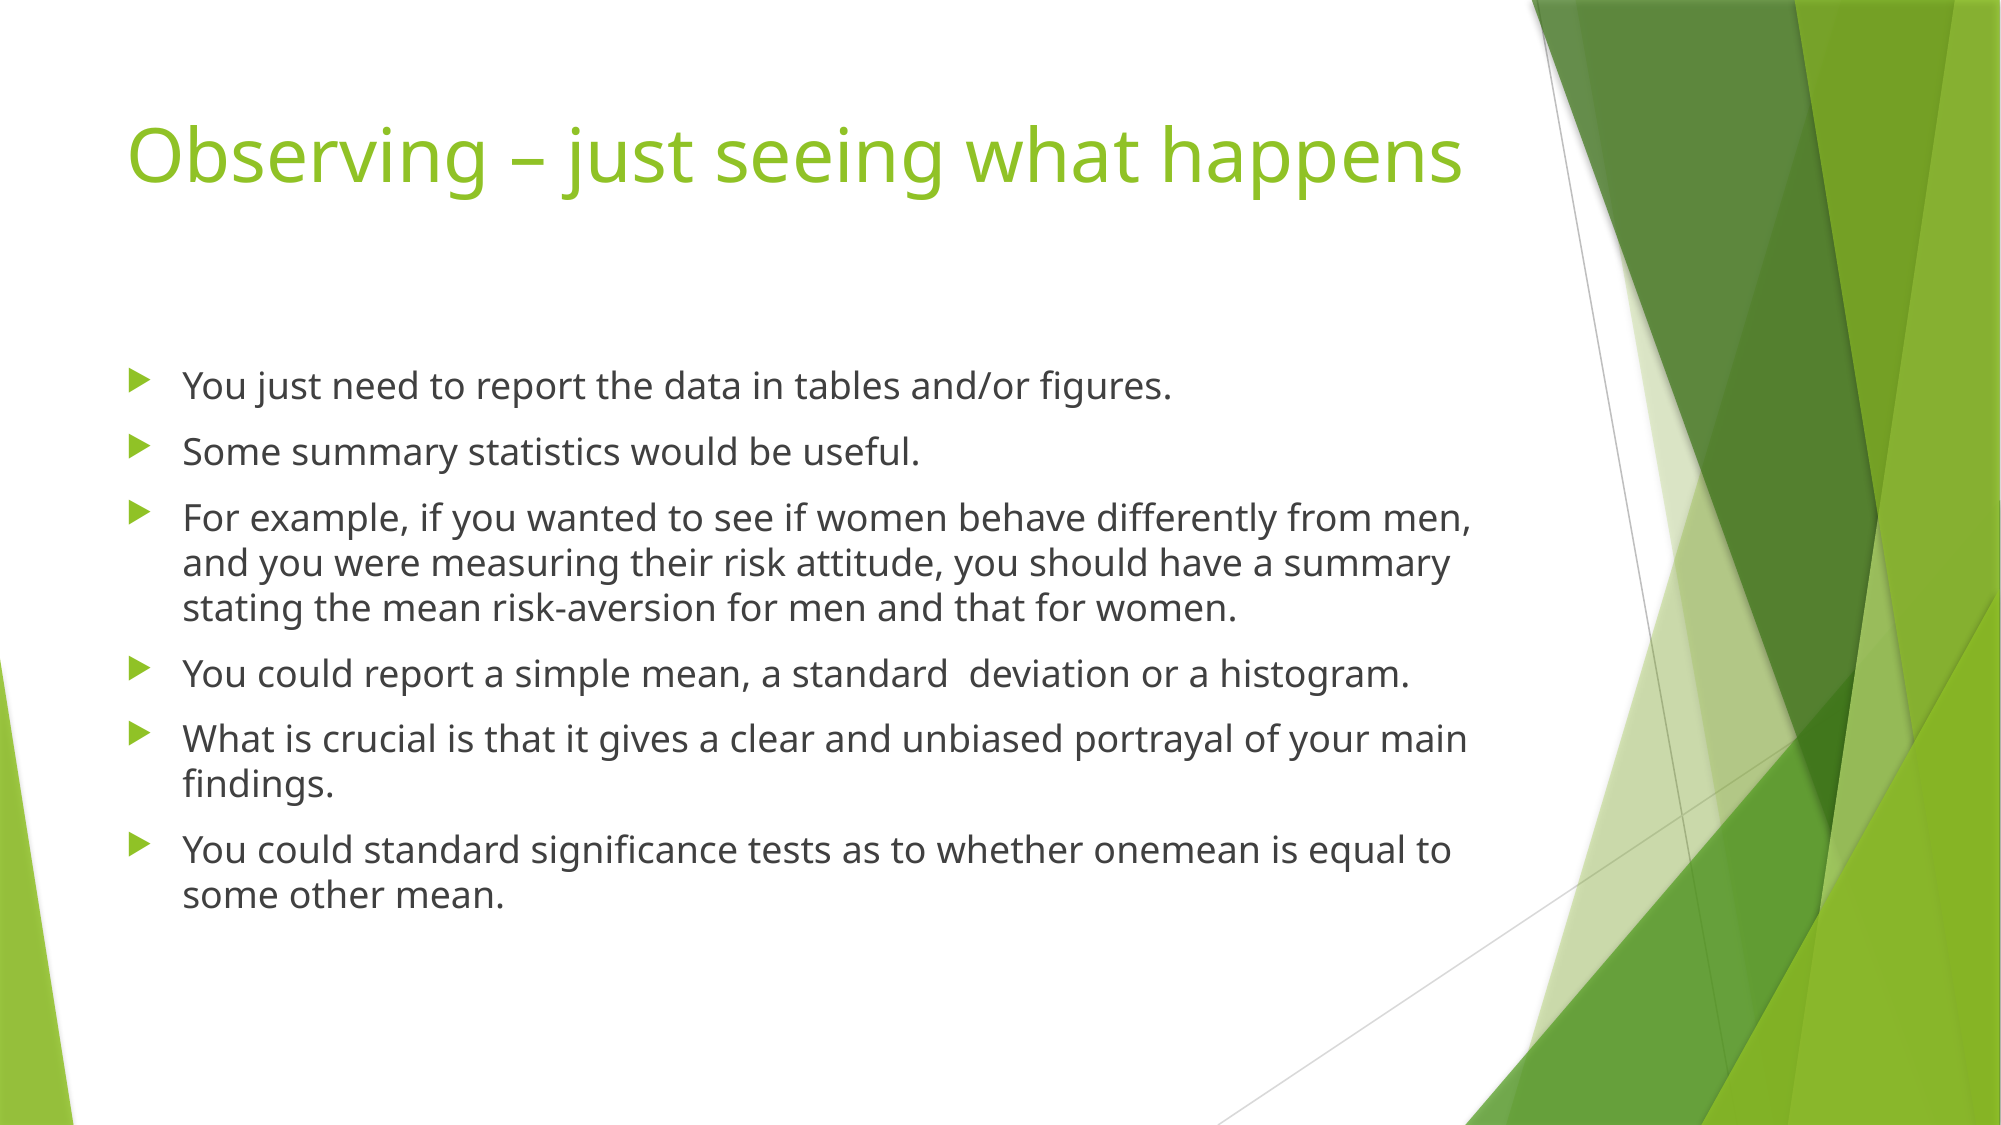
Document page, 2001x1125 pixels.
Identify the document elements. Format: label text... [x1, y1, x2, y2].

title Observing – just seeing what happens [111, 99, 1522, 317]
list You just need to report the data in tables and/or figures. Some summary statistics would be useful. For example, if you wanted to see if women behave differently from men, and you were measuring their risk attitude, you should have a summary stating the mean risk-aversion for men and that for women. You could report a simple mean, a standard deviation or a histogram. What is crucial is that it gives a clear and unbiased portrayal of your main findings. You could standard significance tests as to whether onemean is equal to some other mean. [111, 354, 1522, 992]
